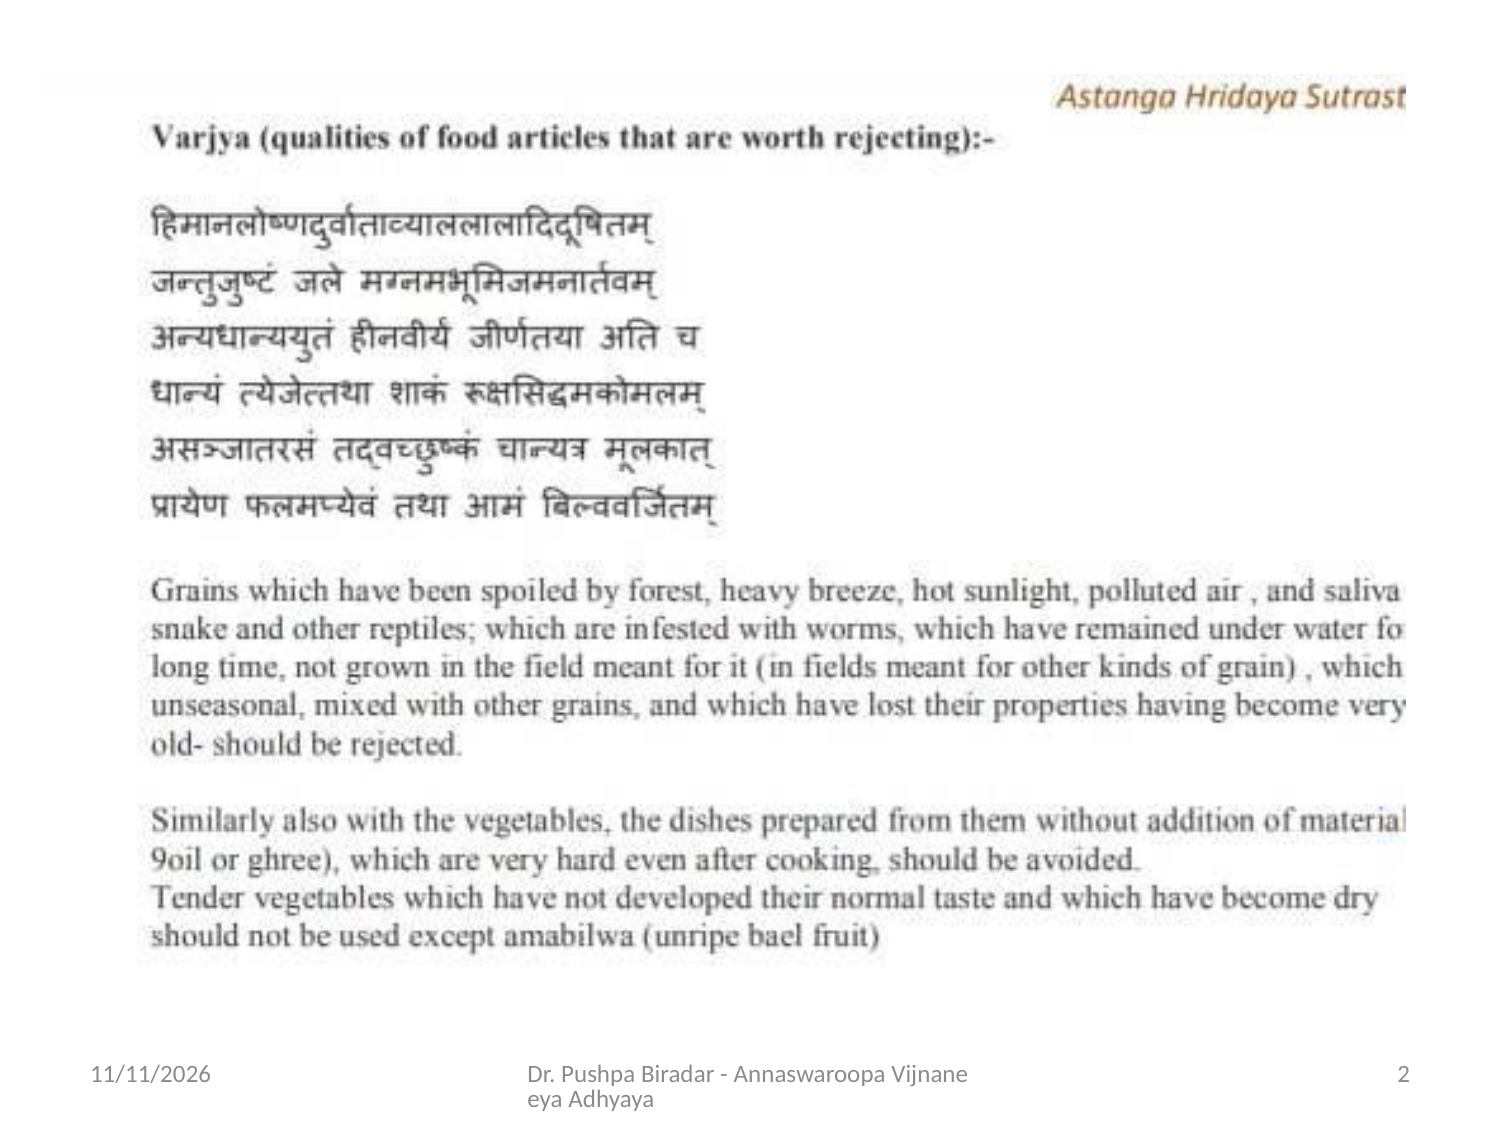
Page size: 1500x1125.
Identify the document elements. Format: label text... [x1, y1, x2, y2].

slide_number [75, 1042, 425, 1103]
footer Dr. Pushpa Biradar - Annaswaroopa Vijnaneeya Adhyaya [512, 1042, 988, 1103]
slide_number 2 [1074, 1042, 1425, 1103]
picture [37, 74, 1407, 1001]
